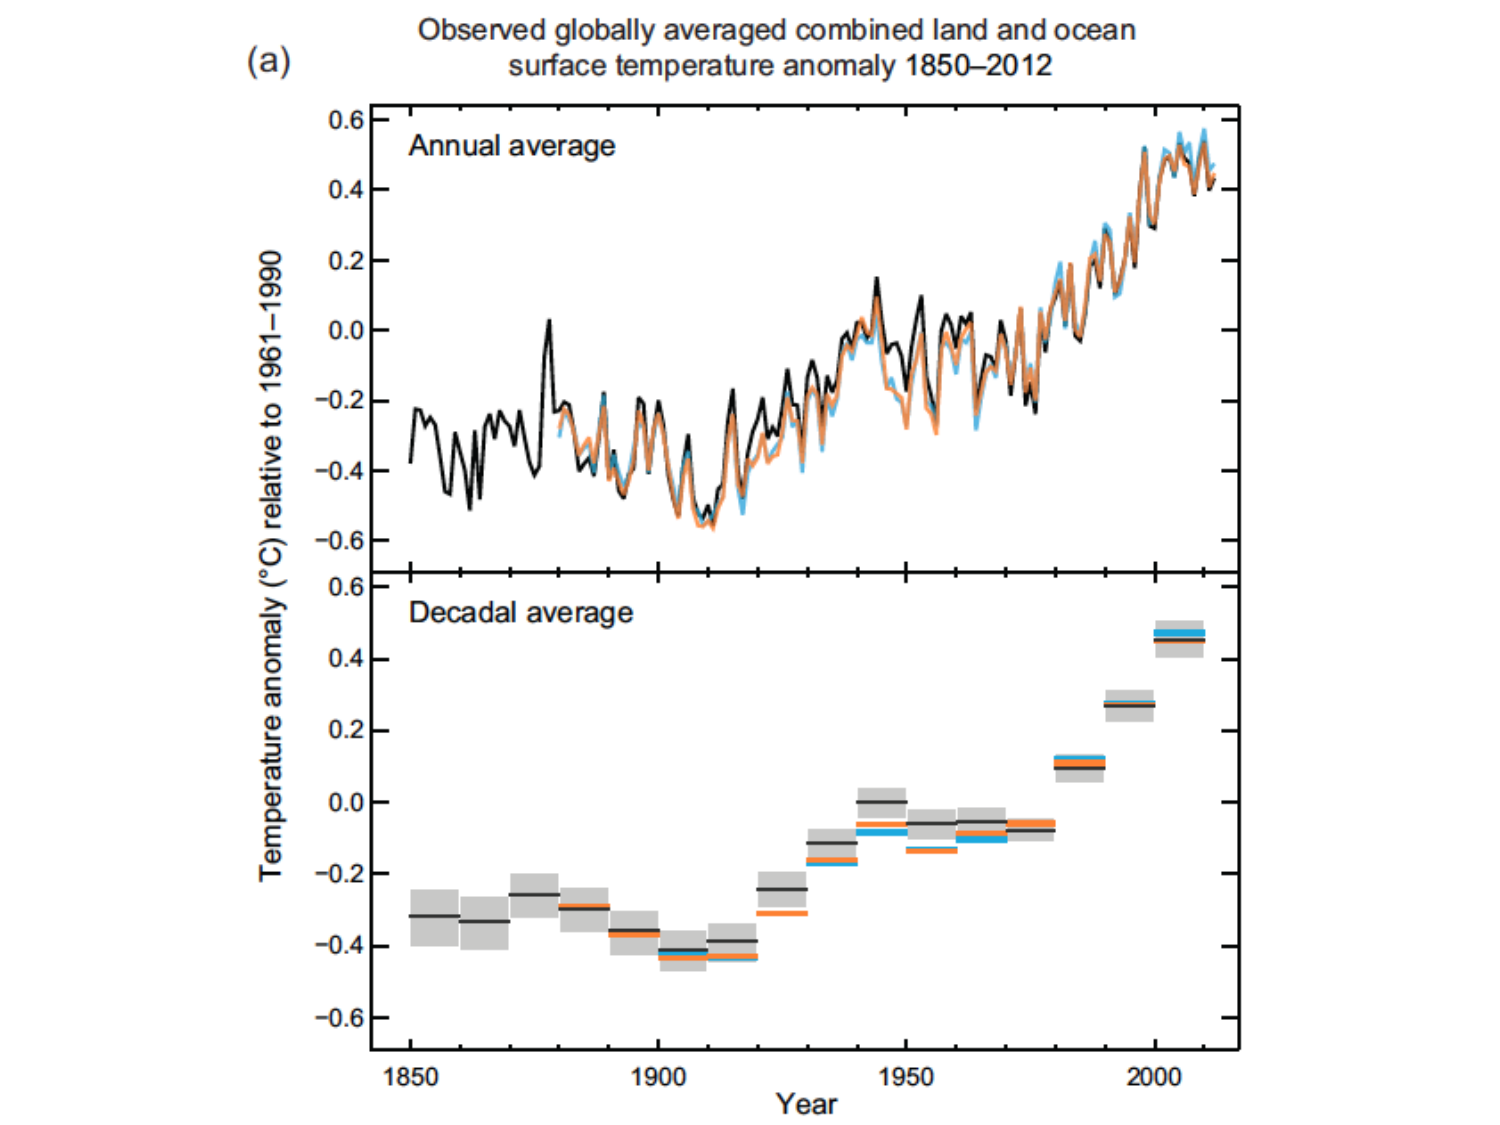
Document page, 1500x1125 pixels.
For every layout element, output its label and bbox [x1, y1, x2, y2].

picture [222, 0, 1277, 1125]
